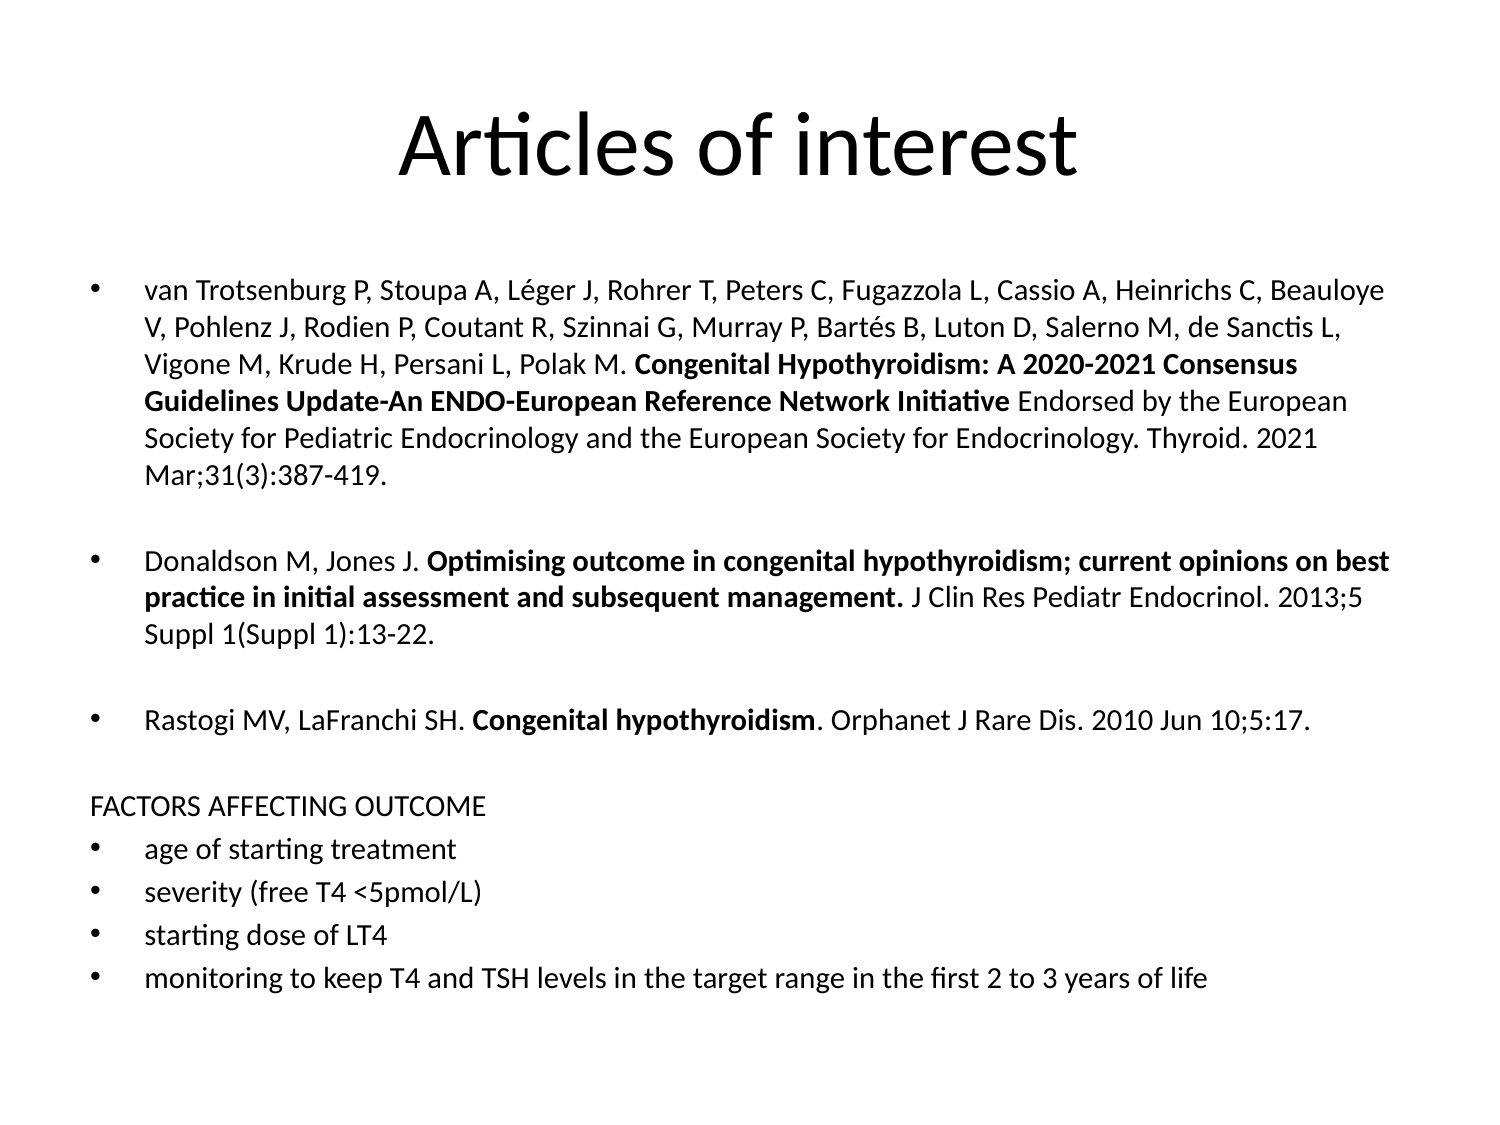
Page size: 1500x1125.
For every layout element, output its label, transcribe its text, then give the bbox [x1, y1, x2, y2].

title Articles of interest [75, 45, 1425, 233]
list van Trotsenburg P, Stoupa A, Léger J, Rohrer T, Peters C, Fugazzola L, Cassio A, Heinrichs C, Beauloye V, Pohlenz J, Rodien P, Coutant R, Szinnai G, Murray P, Bartés B, Luton D, Salerno M, de Sanctis L, Vigone M, Krude H, Persani L, Polak M. Congenital Hypothyroidism: A 2020-2021 Consensus Guidelines Update-An ENDO-European Reference Network Initiative Endorsed by the European Society for Pediatric Endocrinology and the European Society for Endocrinology. Thyroid. 2021 Mar;31(3):387-419. Donaldson M, Jones J. Optimising outcome in congenital hypothyroidism; current opinions on best practice in initial assessment and subsequent management. J Clin Res Pediatr Endocrinol. 2013;5 Suppl 1(Suppl 1):13-22. Rastogi MV, LaFranchi SH. Congenital hypothyroidism. Orphanet J Rare Dis. 2010 Jun 10;5:17. FACTORS AFFECTING OUTCOME age of starting treatment severity (free T4 <5pmol/L) starting dose of LT4 monitoring to keep T4 and TSH levels in the target range in the first 2 to 3 years of life [75, 262, 1425, 1005]
